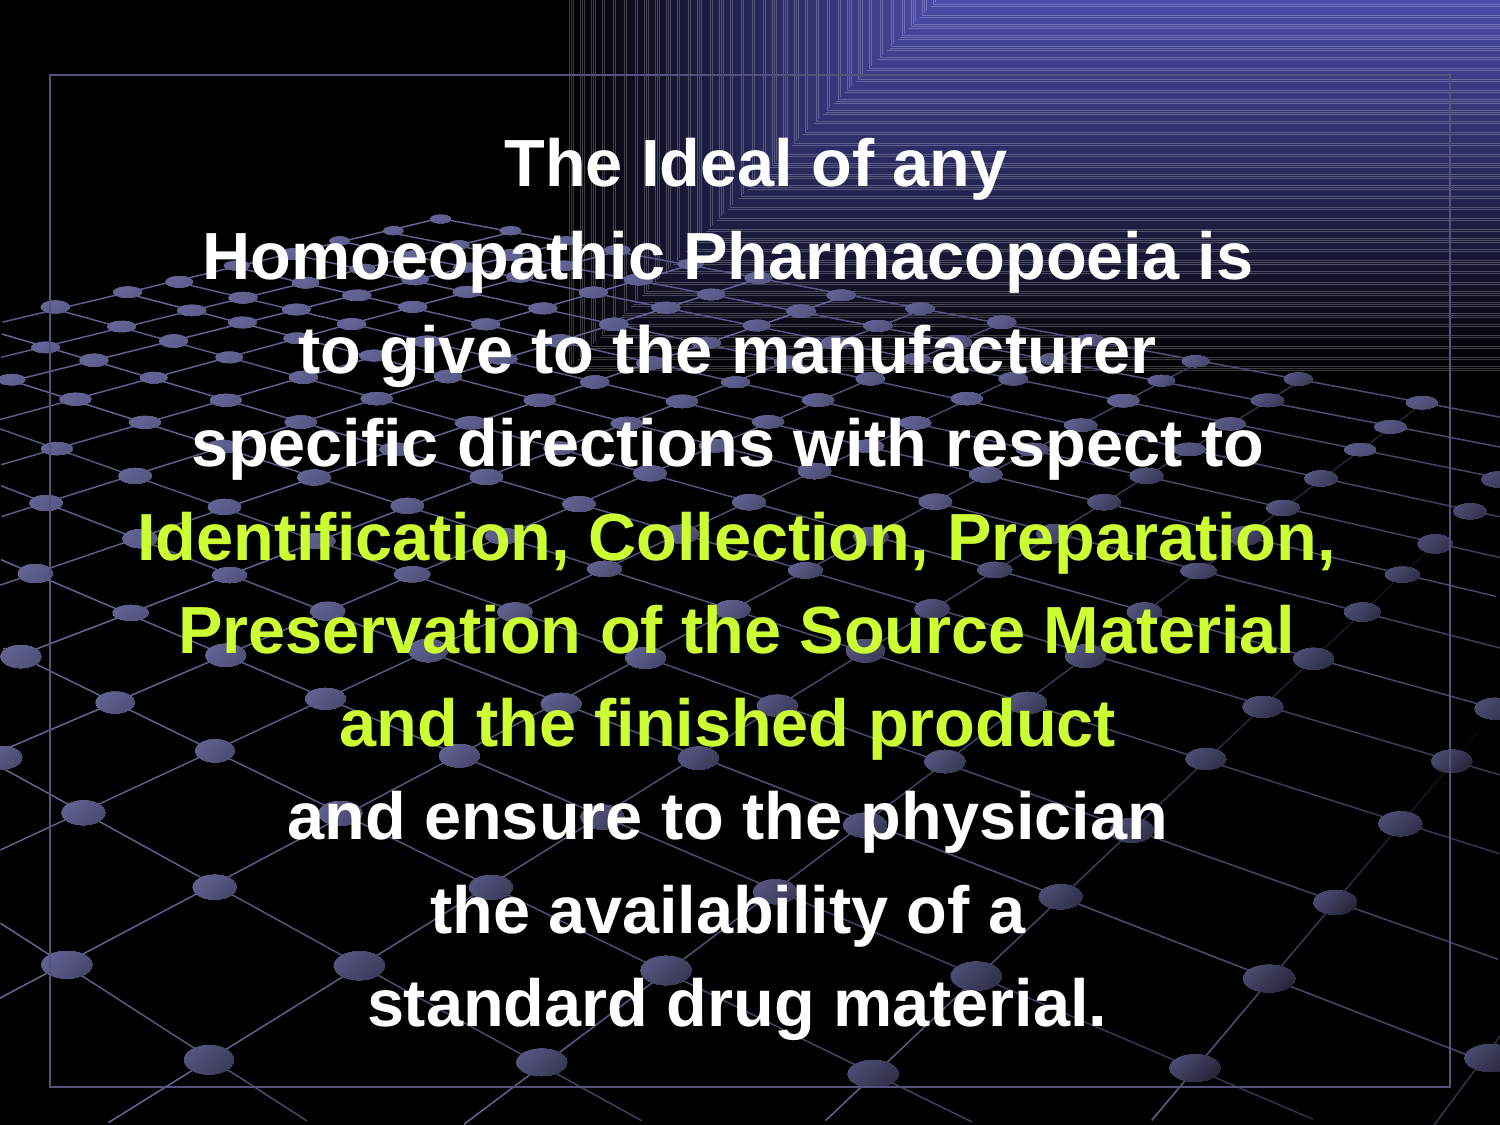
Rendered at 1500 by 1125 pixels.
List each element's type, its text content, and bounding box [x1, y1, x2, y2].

text_box [50, 75, 1450, 1088]
list The Ideal of any Homoeopathic Pharmacopoeia is to give to the manufacturer specific directions with respect to Identification, Collection, Preparation, Preservation of the Source Material and the finished product and ensure to the physician the availability of a standard drug material. [62, 1088, 1413, 1113]
